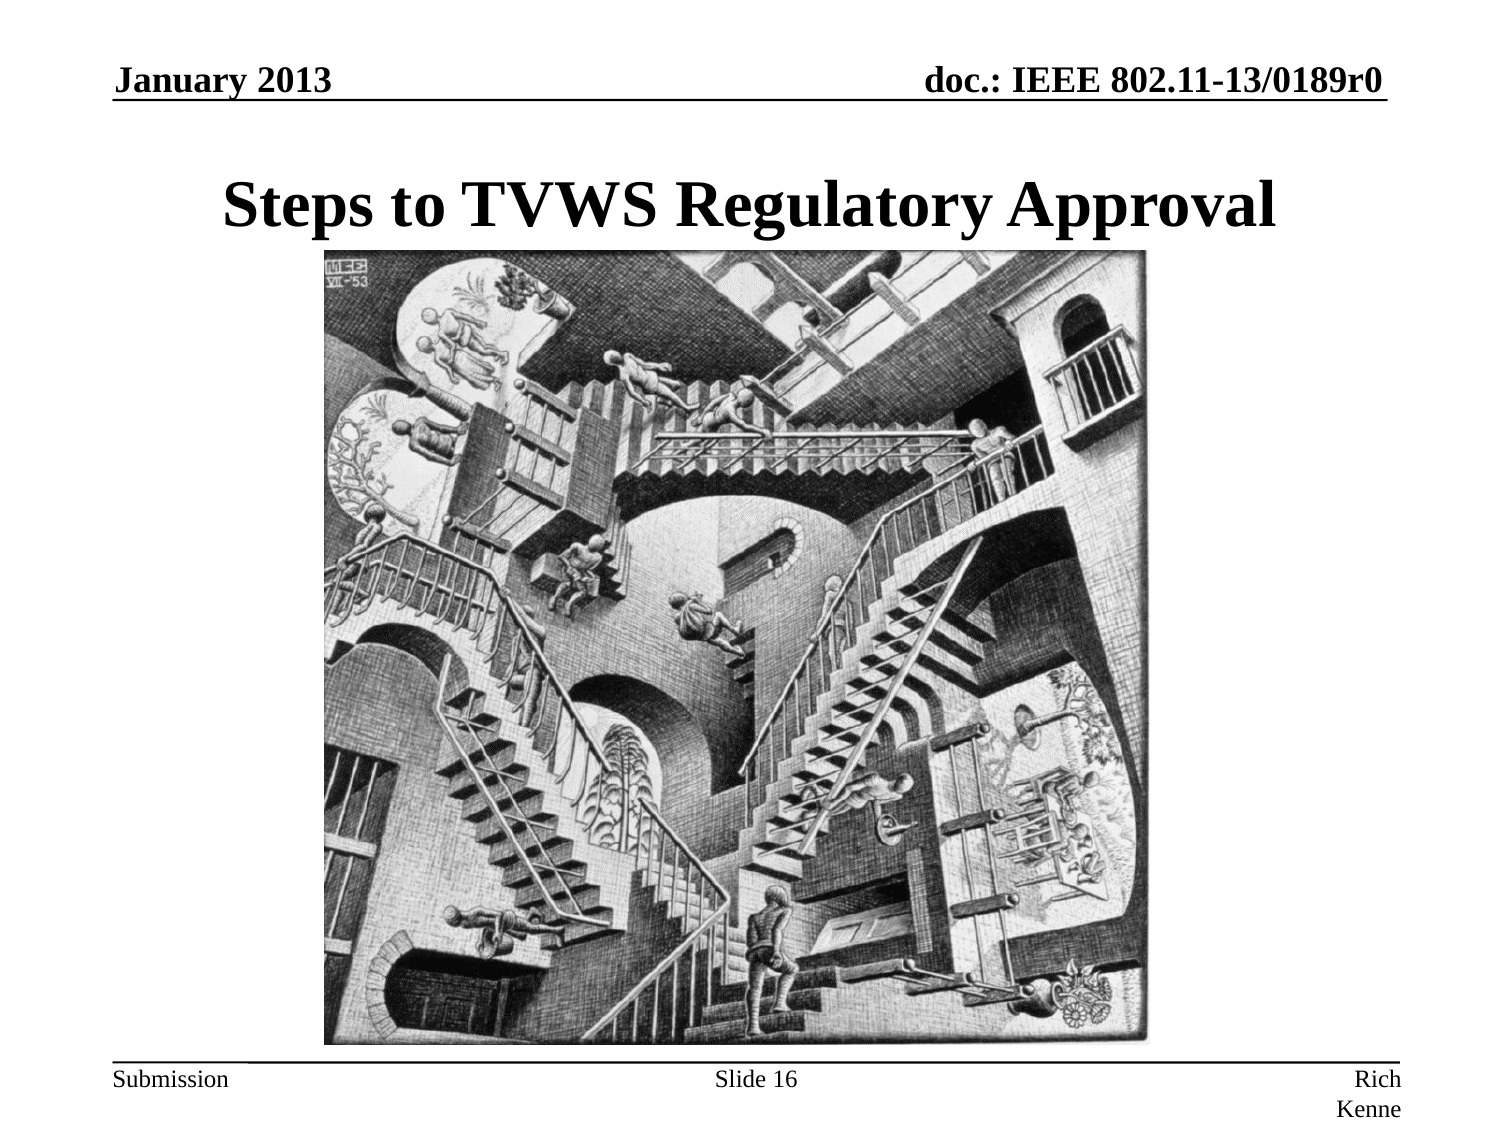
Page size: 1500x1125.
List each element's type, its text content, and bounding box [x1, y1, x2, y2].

title Steps to TVWS Regulatory Approval [112, 112, 1388, 288]
picture [324, 250, 1151, 1046]
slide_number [114, 54, 354, 101]
footer Rich Kennedy, Research In Motion [1324, 1061, 1402, 1093]
slide_number Slide 16 [712, 1061, 800, 1093]
